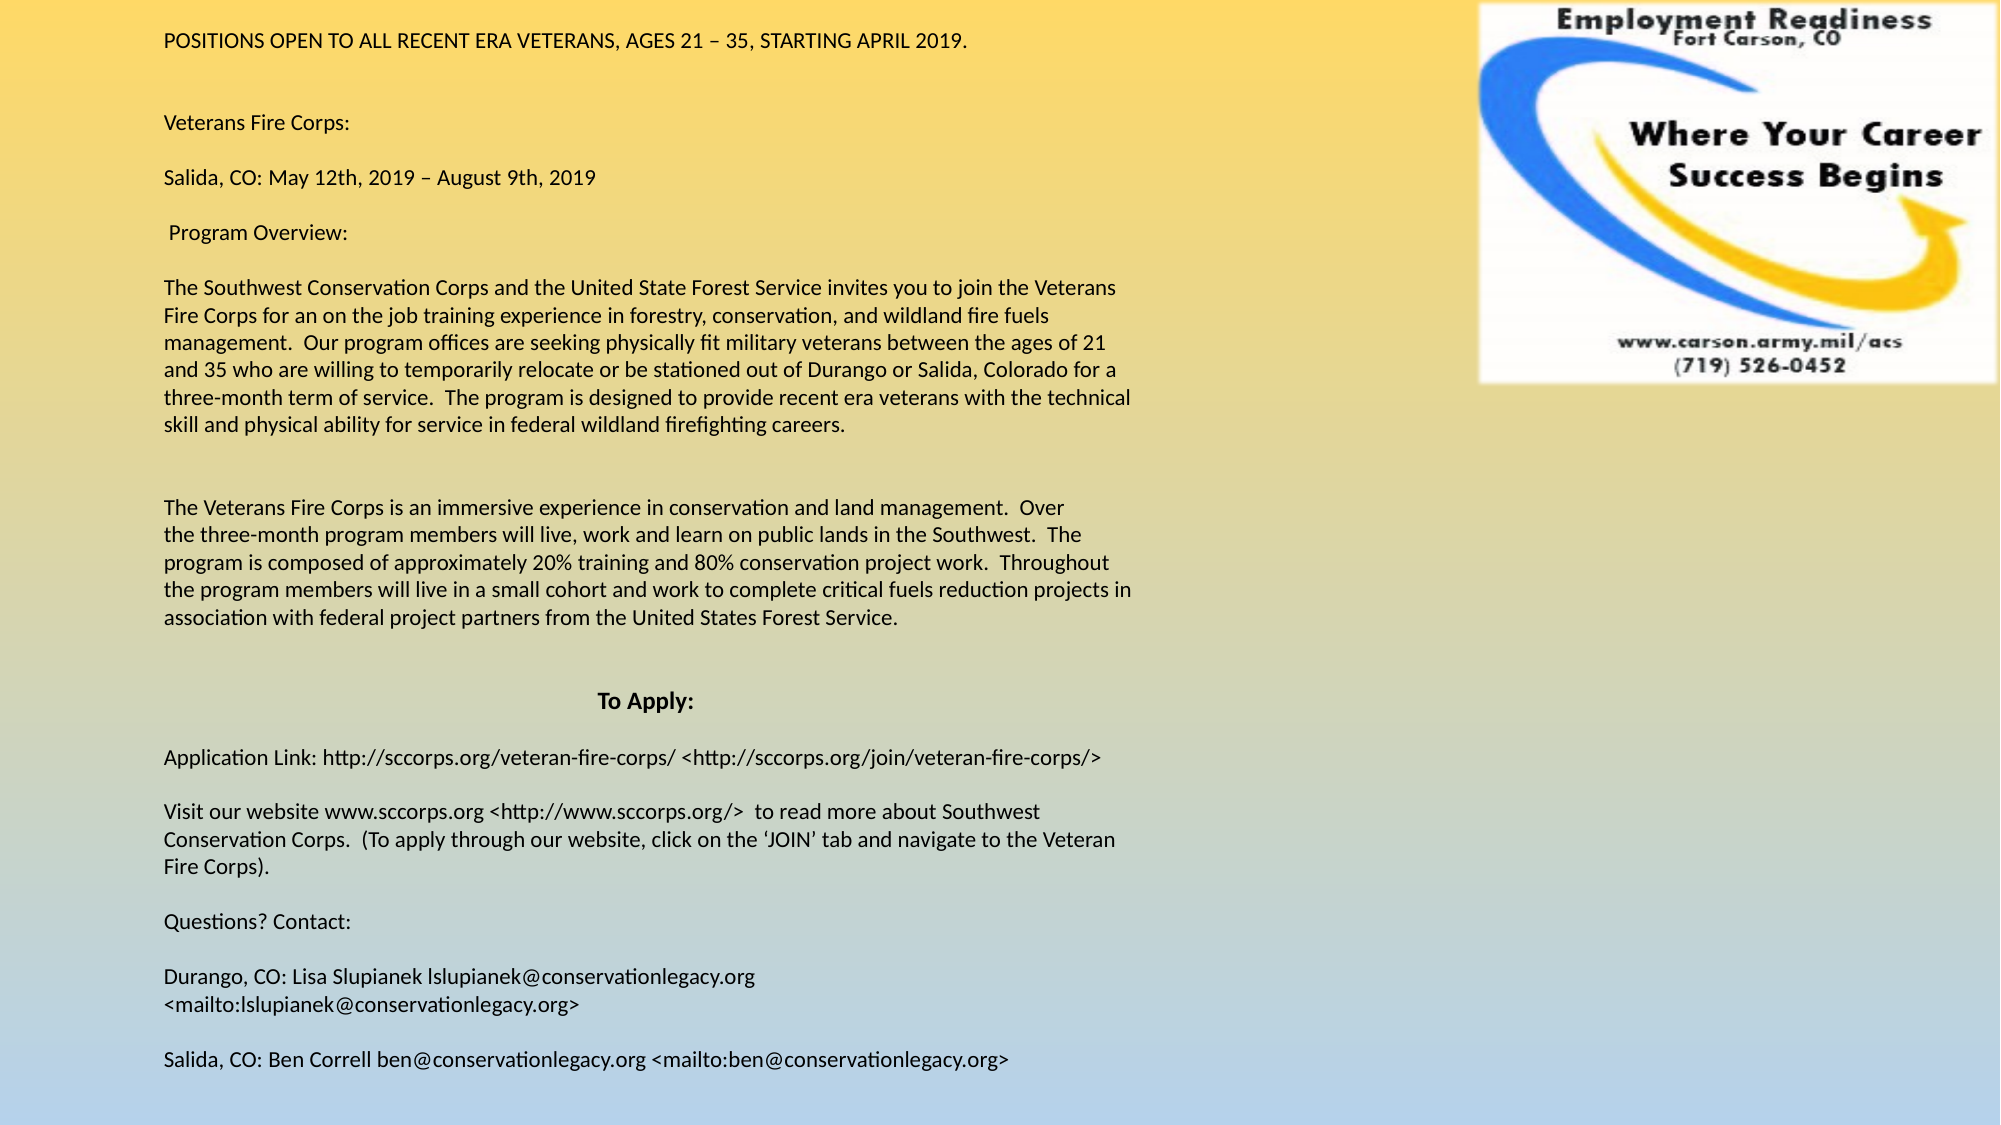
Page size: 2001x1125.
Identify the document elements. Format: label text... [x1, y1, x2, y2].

text_box POSITIONS OPEN TO ALL RECENT ERA VETERANS, AGES 21 – 35, STARTING APRIL 2019. Veterans Fire Corps: Salida, CO: May 12th, 2019 – August 9th, 2019 Program Overview: The Southwest Conservation Corps and the United State Forest Service invites you to join the Veterans Fire Corps for an on the job training experience in forestry, conservation, and wildland fire fuels management. Our program offices are seeking physically fit military veterans between the ages of 21 and 35 who are willing to temporarily relocate or be stationed out of Durango or Salida, Colorado for a three-month term of service. The program is designed to provide recent era veterans with the technical skill and physical ability for service in federal wildland firefighting careers. The Veterans Fire Corps is an immersive experience in conservation and land management. Over the three-month program members will live, work and learn on public lands in the Southwest. The program is composed of approximately 20% training and 80% conservation project work. Throughout the program members will live in a small cohort and work to complete critical fuels reduction projects in association with federal project partners from the United States Forest Service. To Apply: Application Link: http://sccorps.org/veteran-fire-corps/ <http://sccorps.org/join/veteran-fire-corps/> Visit our website www.sccorps.org <http://www.sccorps.org/> to read more about Southwest Conservation Corps. (To apply through our website, click on the ‘JOIN’ tab and navigate to the Veteran Fire Corps). Questions? Contact: Durango, CO: Lisa Slupianek lslupianek@conservationlegacy.org <mailto:lslupianek@conservationlegacy.org> Salida, CO: Ben Correll ben@conservationlegacy.org <mailto:ben@conservationlegacy.org> [148, 18, 1149, 1107]
picture [1475, 0, 2000, 387]
